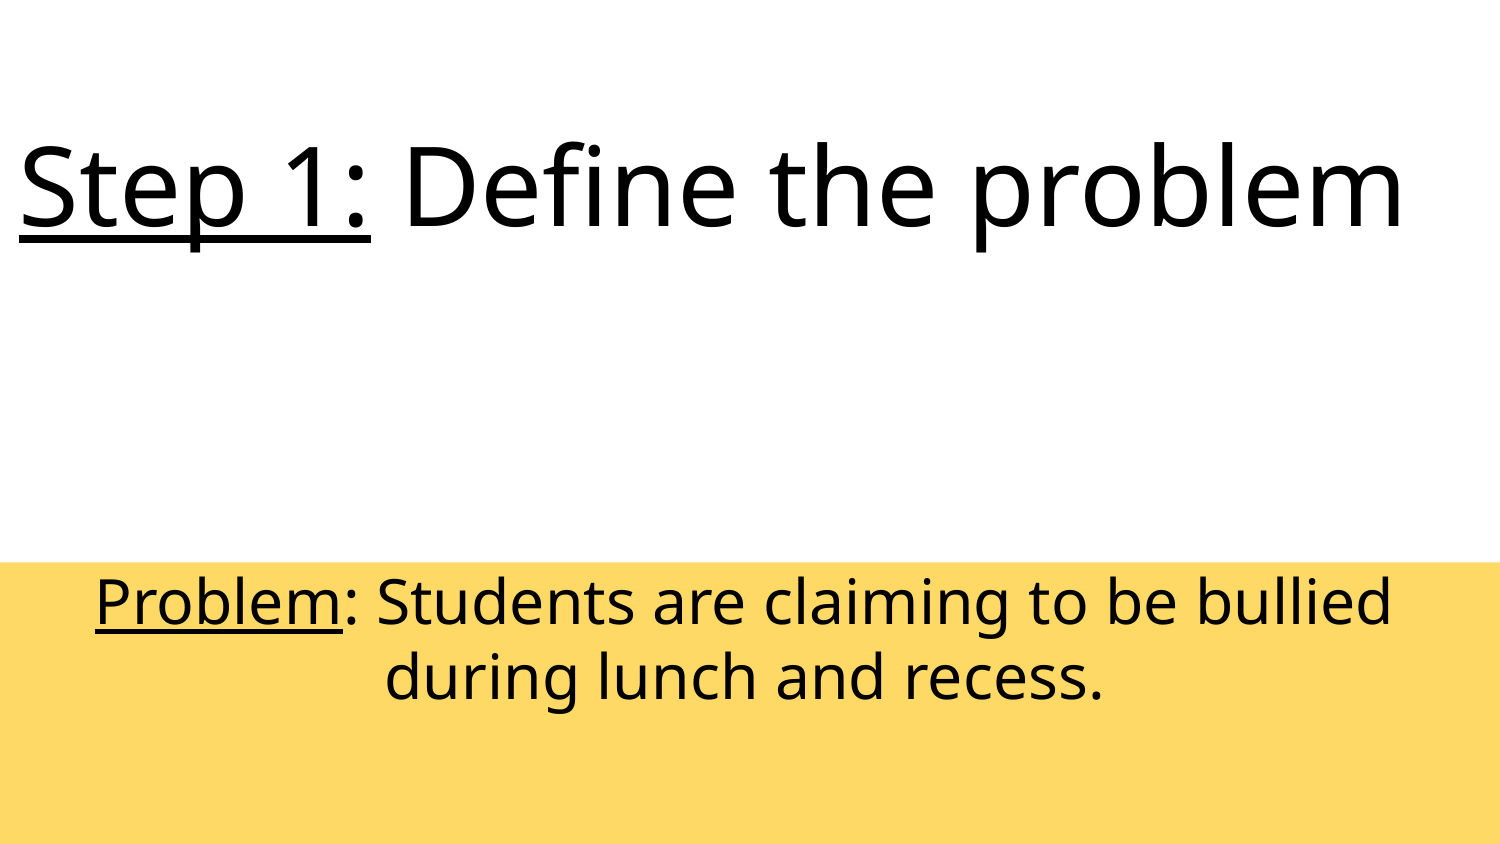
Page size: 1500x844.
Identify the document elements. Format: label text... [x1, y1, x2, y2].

subtitle Problem: Students are claiming to be bullied during lunch and recess. [46, 553, 1445, 773]
text_box Step 1: Define the problem [3, 18, 1496, 448]
